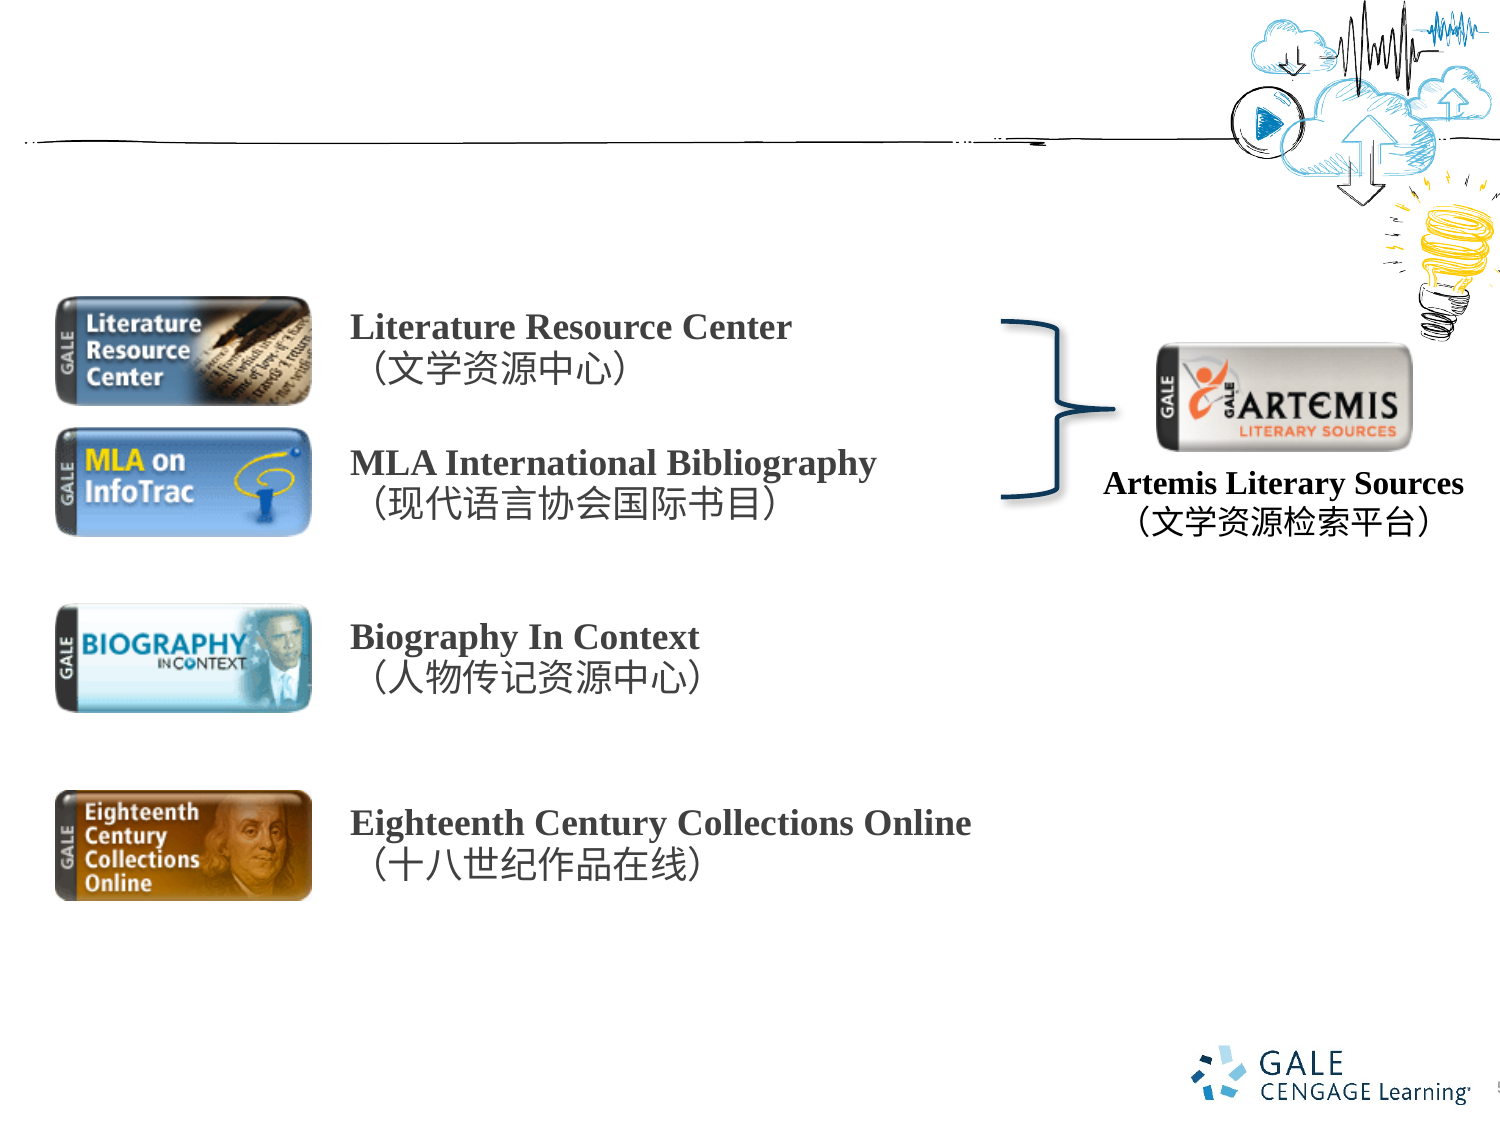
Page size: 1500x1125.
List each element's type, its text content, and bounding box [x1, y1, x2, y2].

text_box Artemis Literary Sources （文学资源检索平台） [1088, 454, 1480, 549]
picture [24, 0, 1500, 453]
picture [1186, 1039, 1478, 1112]
text_box Literature Resource Center （文学资源中心） MLA International Bibliography （现代语言协会国际书目） [349, 305, 941, 527]
picture [55, 790, 313, 901]
text_box [1000, 321, 1114, 498]
picture [55, 427, 313, 538]
picture [55, 603, 313, 714]
text_box Eighteenth Century Collections Online （十八世纪作品在线） [349, 801, 1001, 887]
text_box Biography In Context （人物传记资源中心） [349, 615, 941, 701]
